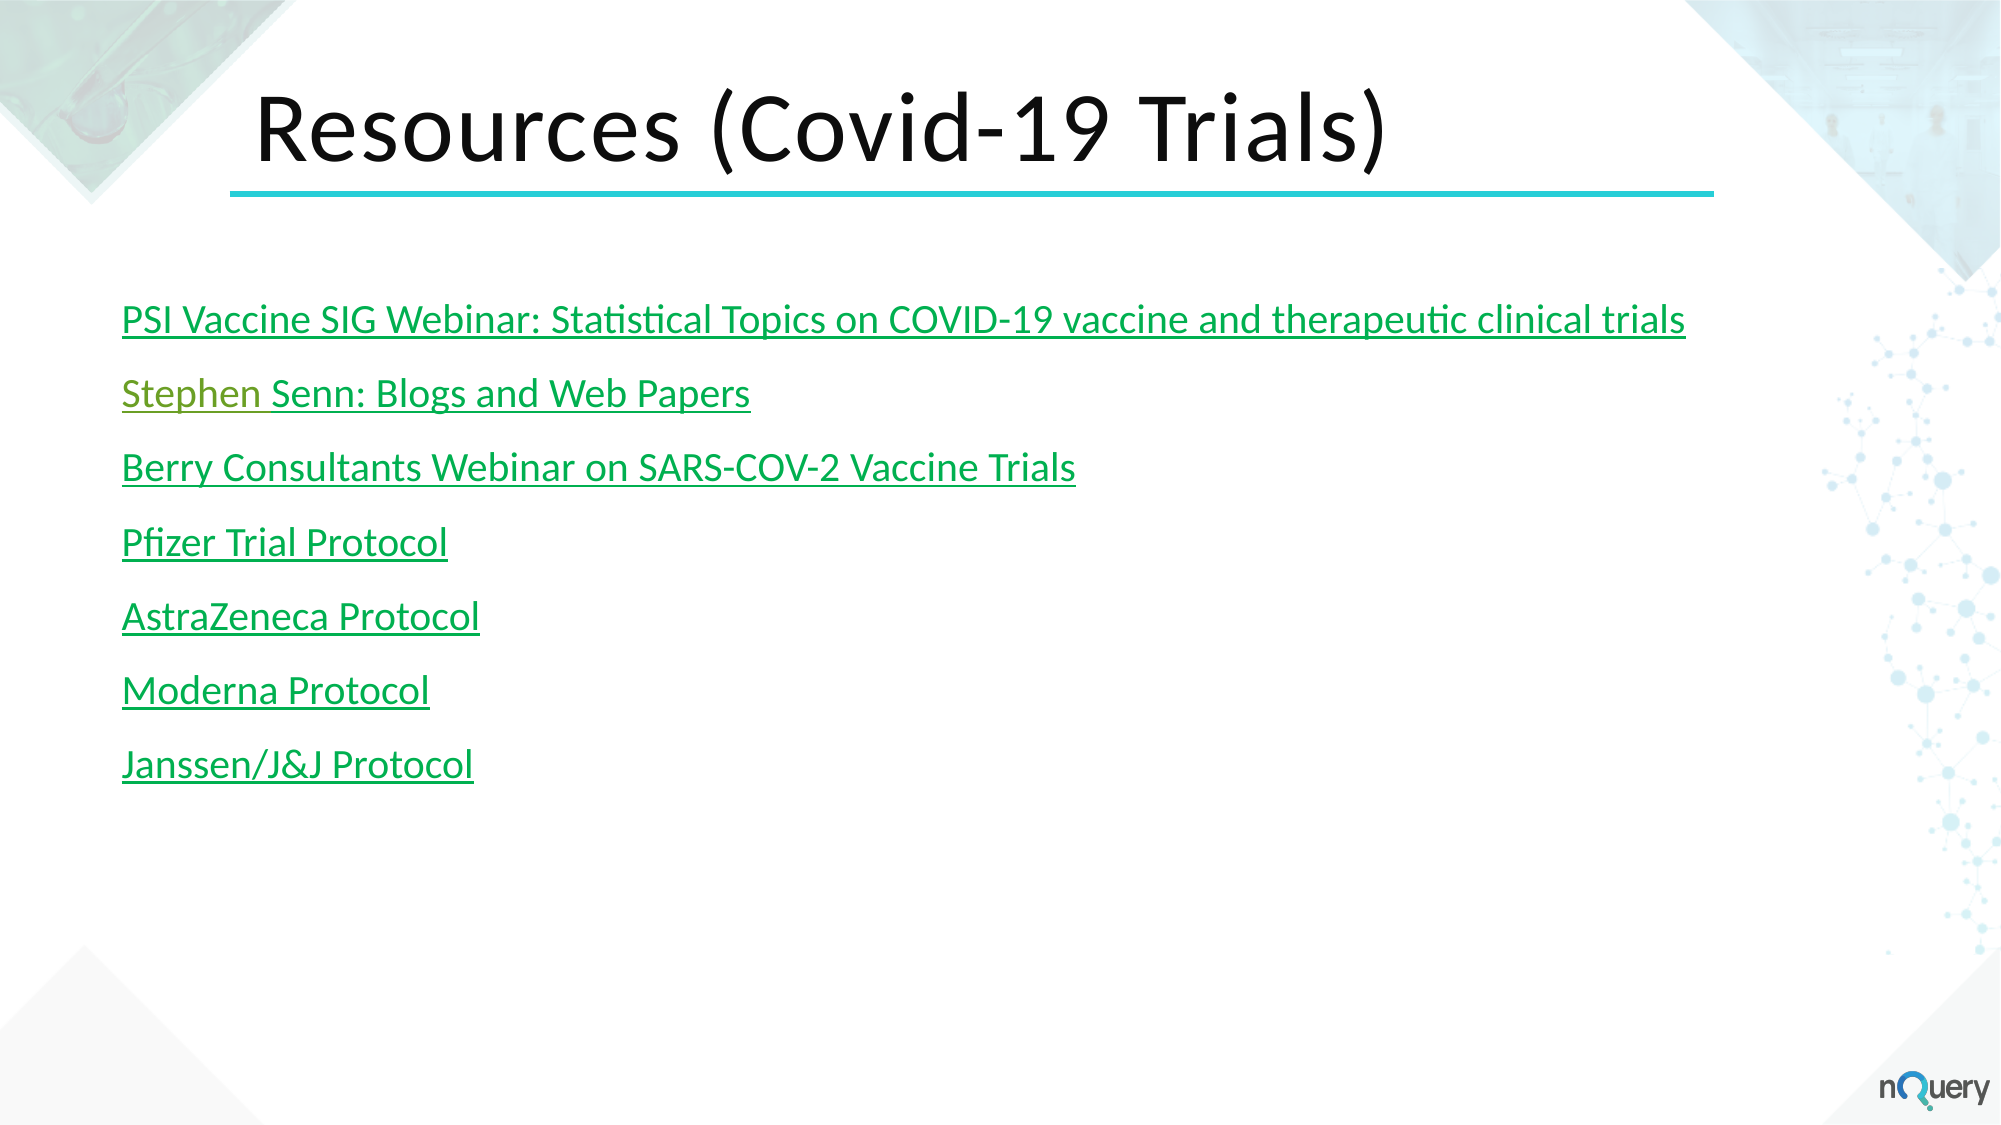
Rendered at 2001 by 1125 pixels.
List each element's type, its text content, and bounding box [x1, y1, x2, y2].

list PSI Vaccine SIG Webinar: Statistical Topics on COVID-19 vaccine and therapeutic clinical trials Stephen Senn: Blogs and Web Papers Berry Consultants Webinar on SARS-COV-2 Vaccine Trials Pfizer Trial Protocol AstraZeneca Protocol Moderna Protocol Janssen/J&J Protocol [114, 290, 1709, 950]
picture [1866, 1052, 2001, 1125]
title Resources (Covid-19 Trials) [75, 10, 1573, 257]
